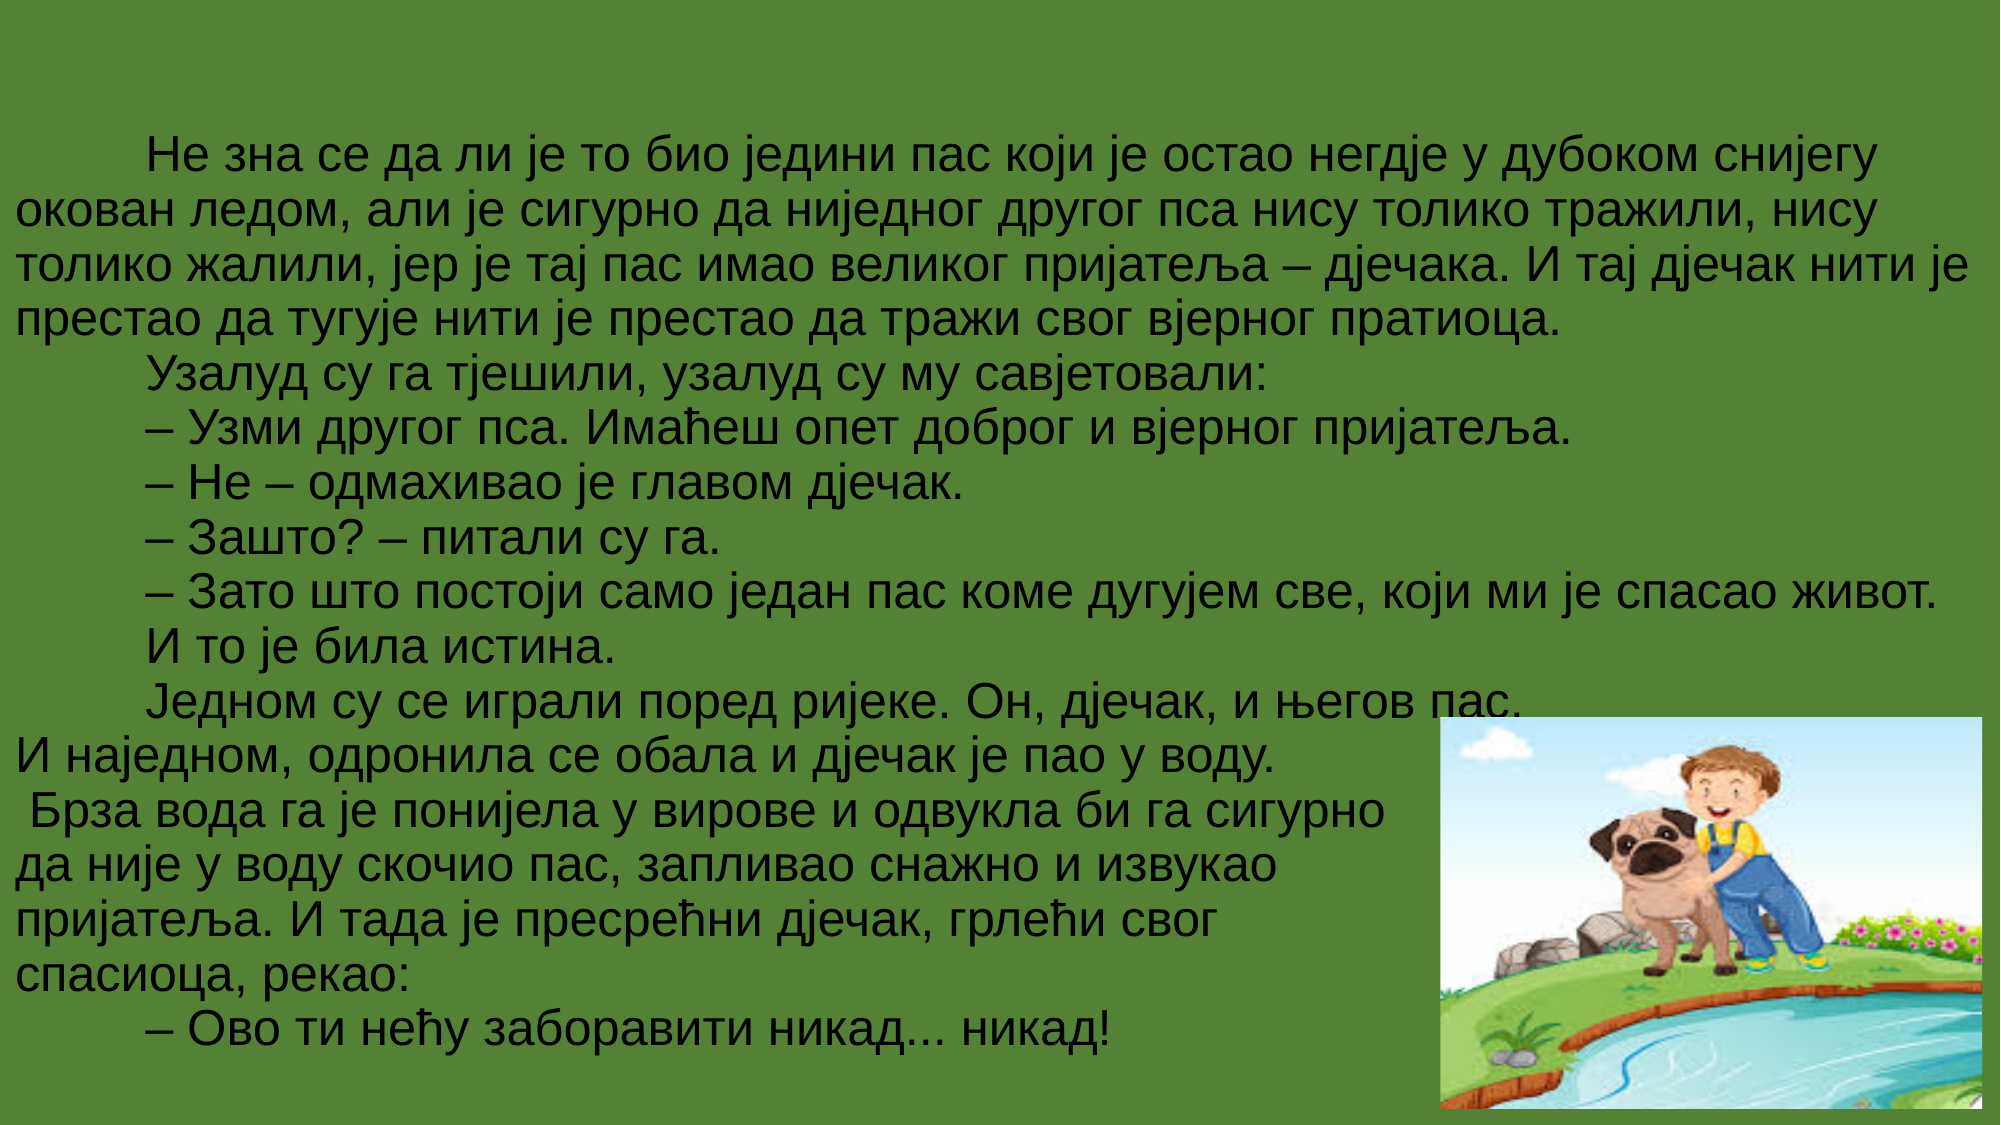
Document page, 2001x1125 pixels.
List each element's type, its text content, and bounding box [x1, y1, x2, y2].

picture [1440, 717, 1983, 1109]
title Не зна се да ли је то био једини пас који је остао негдје у дубоком снијегу окован ледом, али је сигурно да ниједног другог пса нису толико тражили, нису толико жалили, јер је тај пас имао великог пријатеља – дјечака. И тај дјечак нити је престао да тугује нити је престао да тражи свог вјерног пратиоца. Узалуд су га тјешили, узалуд су му савјетовали: – Узми другог пса. Имаћеш опет доброг и вјерног пријатеља. – Не – одмахивао је главом дјечак. – Зашто? – питали су га. – Зато што постоји само један пас коме дугујем све, који ми је спасао живот. И то је била истина. Једном су се играли поред ријеке. Он, дјечак, и његов пас. И наједном, одронила се обала и дјечак је пао у воду. Брза вода га је понијела у вирове и одвукла би га сигурно да није у воду скочио пас, запливао снажно и извукао пријатеља. И тада је пресрећни дјечак, грлећи свог спасиоца, рекао: – Ово ти нећу заборавити никад... никад! [0, 0, 2000, 1125]
